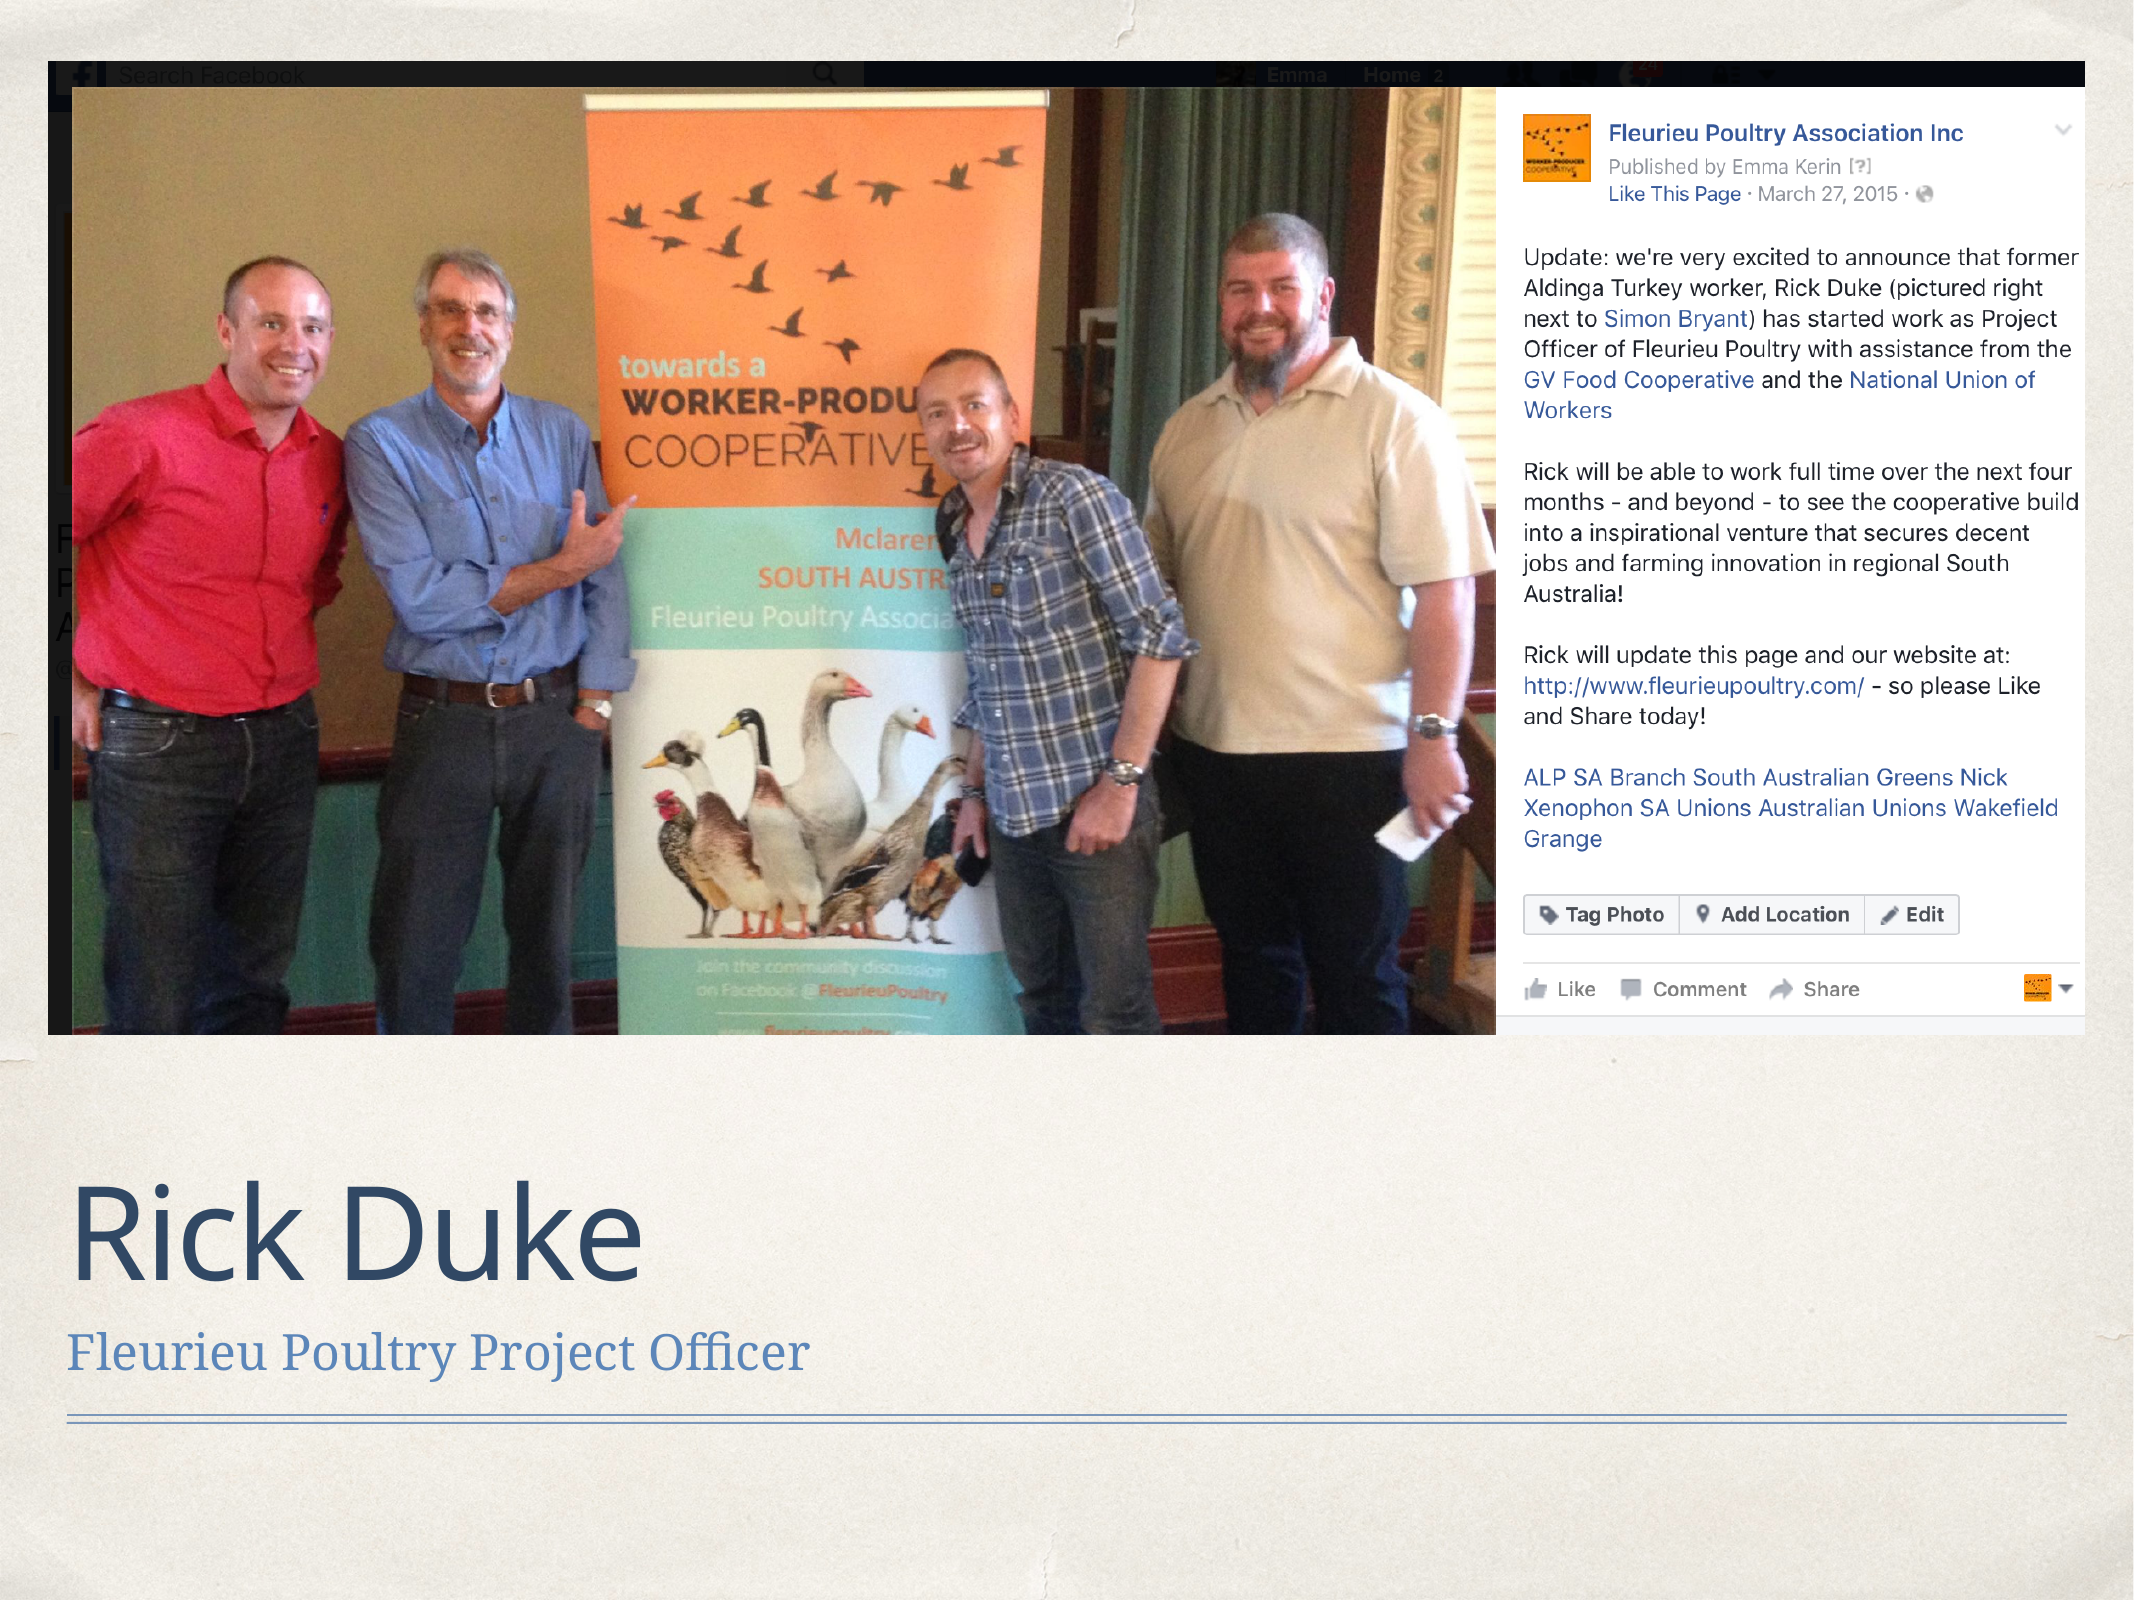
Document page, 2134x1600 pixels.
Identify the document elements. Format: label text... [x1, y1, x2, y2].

picture [0, 0, 2134, 1600]
title Rick Duke [57, 1132, 2076, 1311]
list Fleurieu Poultry Project Officer [57, 1311, 2076, 1397]
